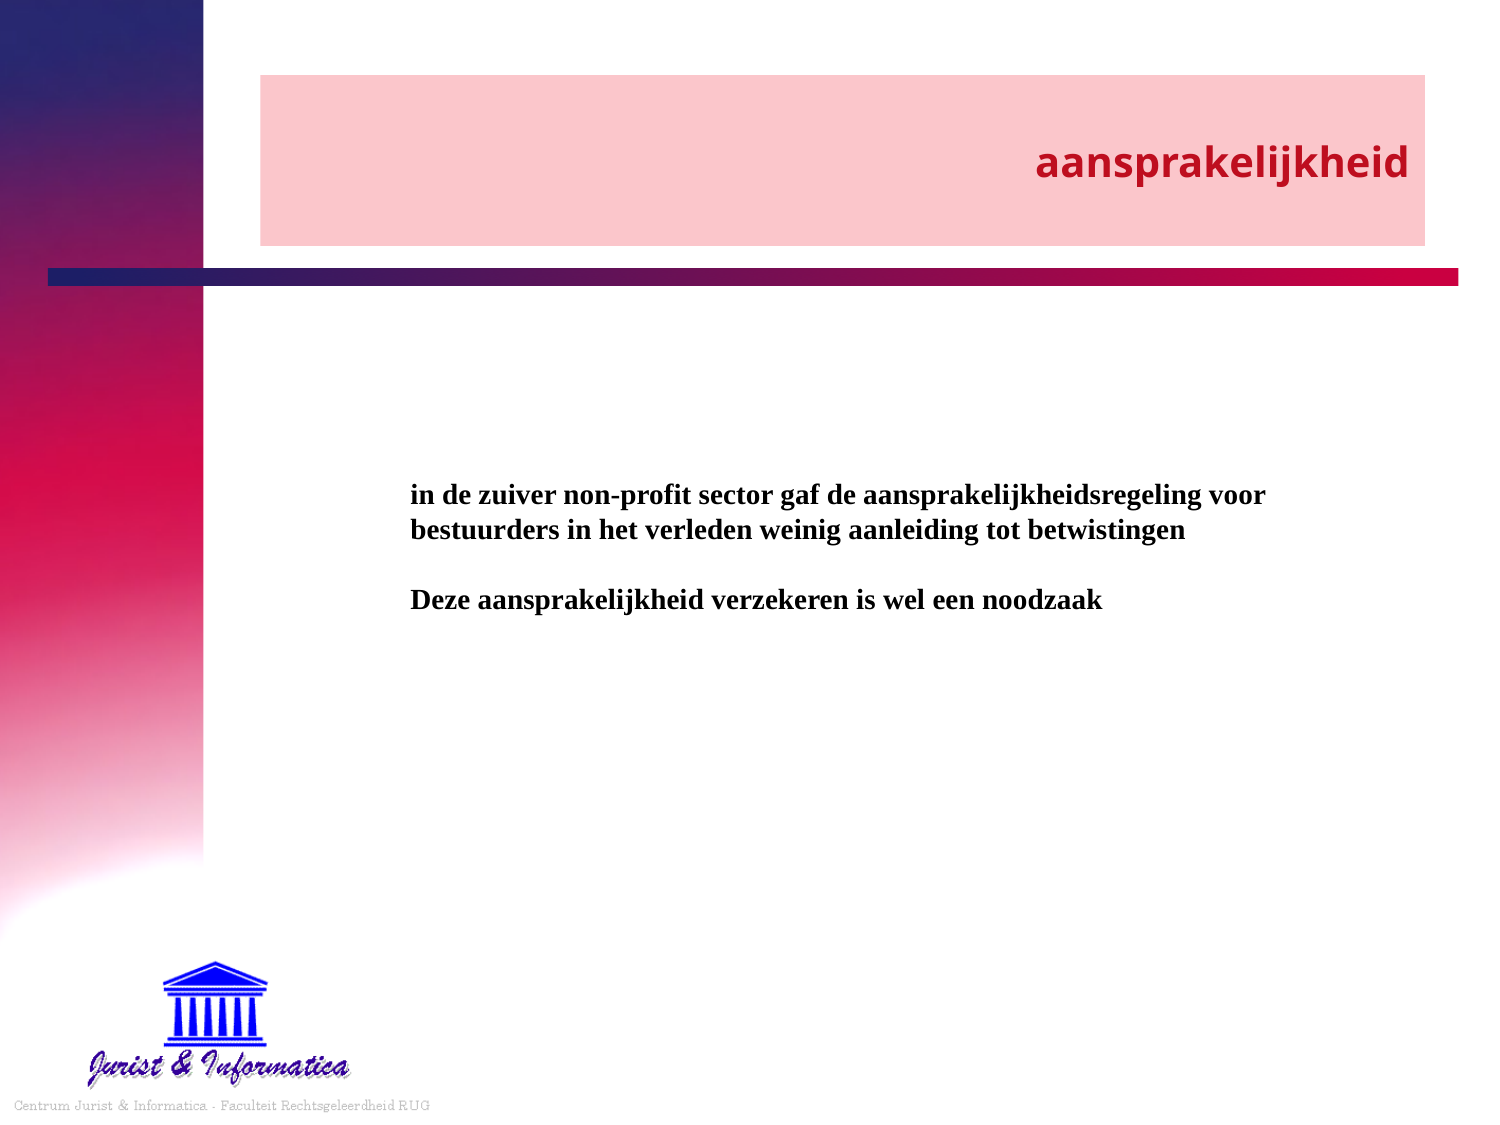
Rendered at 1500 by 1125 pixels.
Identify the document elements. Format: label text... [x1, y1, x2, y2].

title aansprakelijkheid [260, 75, 1425, 246]
picture [0, 0, 455, 1125]
text_box in de zuiver non-profit sector gaf de aansprakelijkheidsregeling voor bestuurders in het verleden weinig aanleiding tot betwistingen Deze aansprakelijkheid verzekeren is wel een noodzaak [395, 467, 1329, 623]
